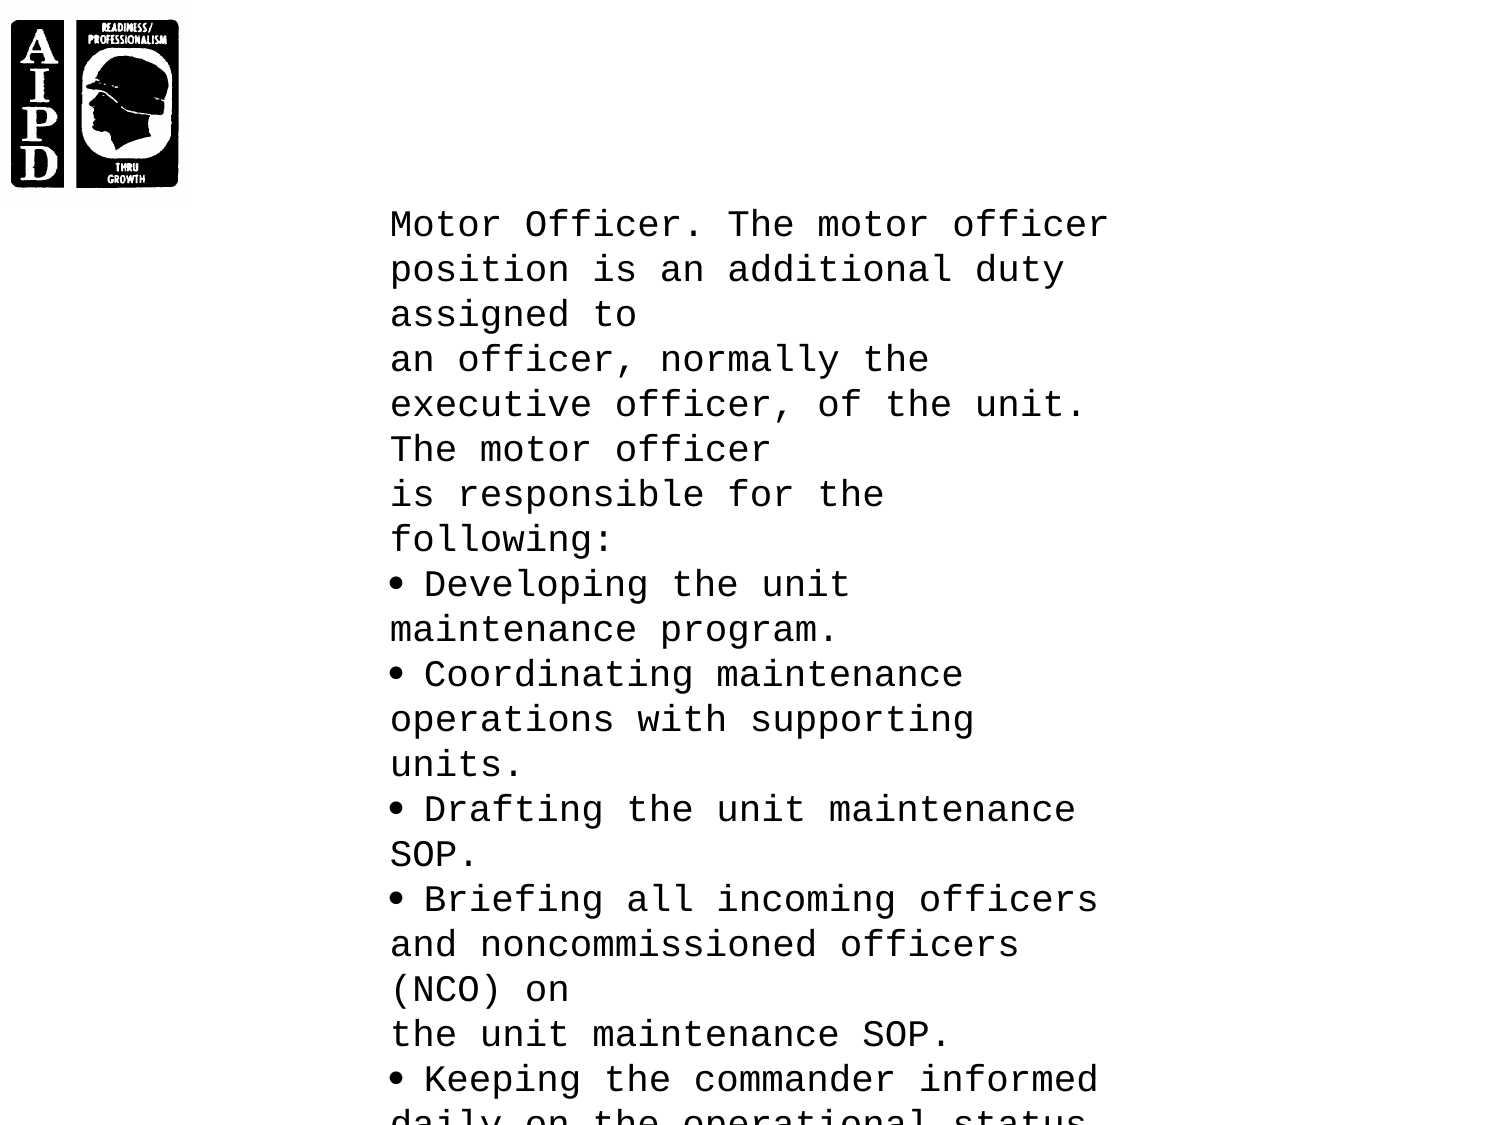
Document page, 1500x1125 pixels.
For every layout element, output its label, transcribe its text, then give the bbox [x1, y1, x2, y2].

text_box Motor Officer. The motor officer position is an additional duty assigned to an officer, normally the executive officer, of the unit. The motor officer is responsible for the following: · Developing the unit maintenance program. · Coordinating maintenance operations with supporting units. · Drafting the unit maintenance SOP. · Briefing all incoming officers and noncommissioned officers (NCO) on the unit maintenance SOP. · Keeping the commander informed daily on the operational status of all equipment. [374, 191, 1125, 1125]
picture [0, 0, 187, 201]
